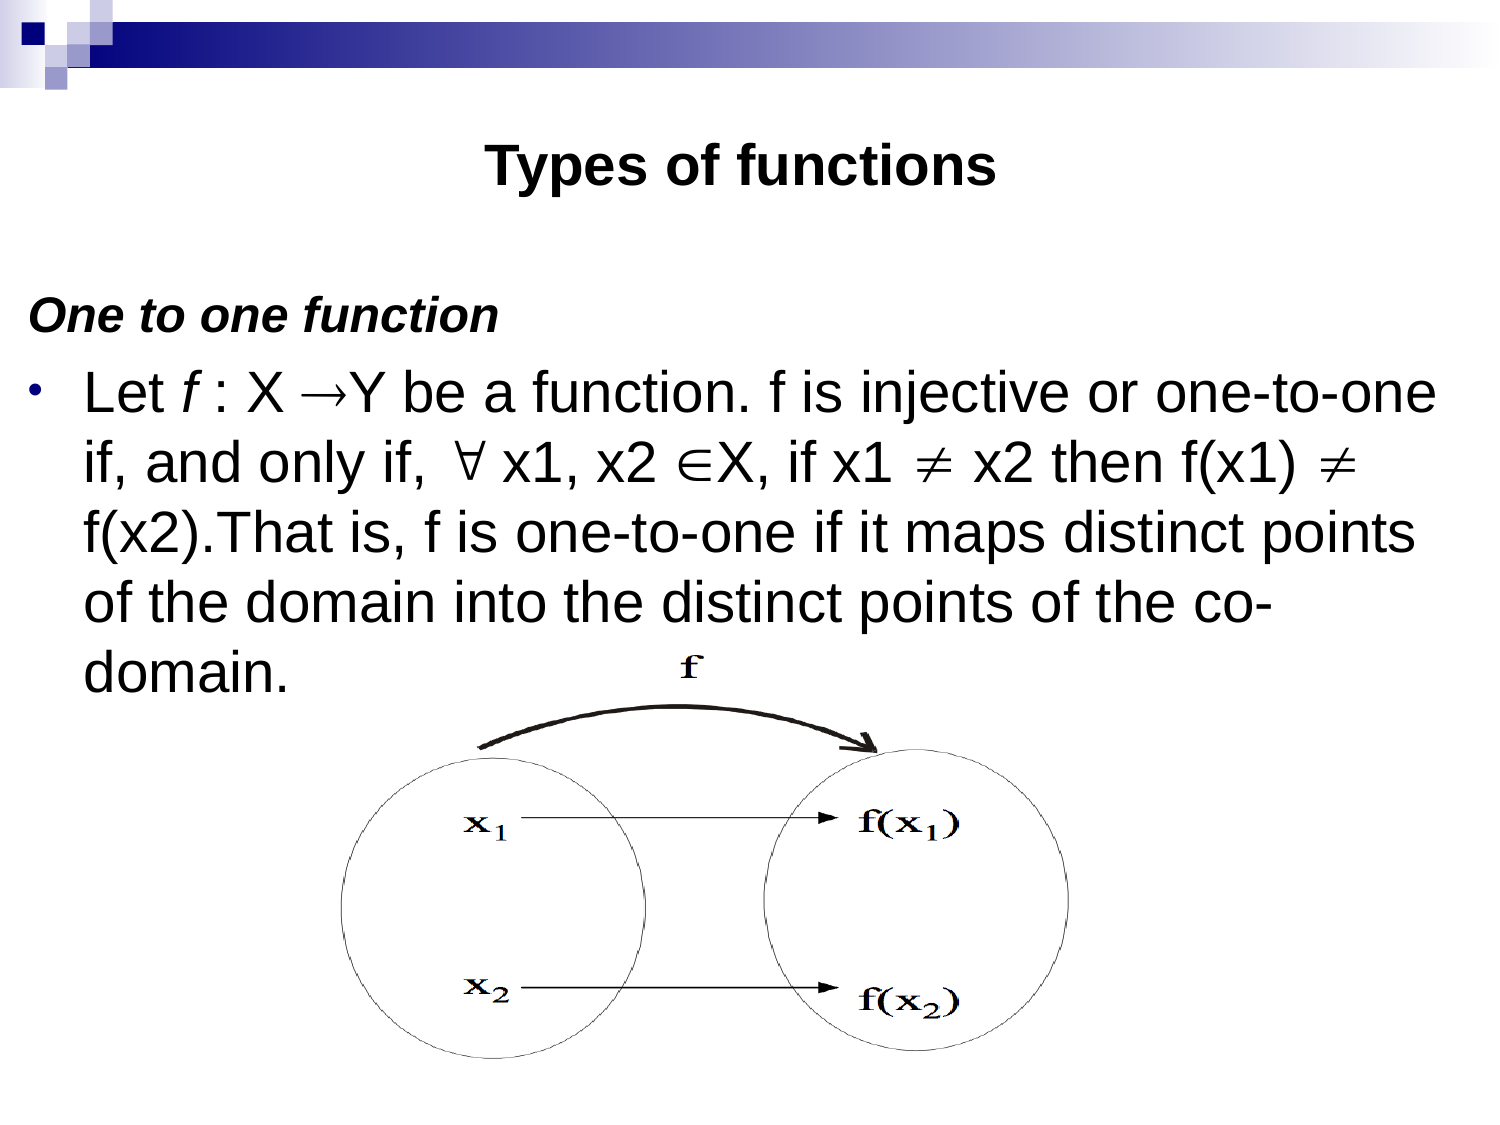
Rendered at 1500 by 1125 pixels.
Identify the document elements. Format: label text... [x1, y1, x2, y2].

list One to one function Let f : X Y be a function. f is injective or one-to-one if, and only if,  x1, x2 X, if x1  x2 then f(x1)  f(x2).That is, f is one-to-one if it maps distinct points of the domain into the distinct points of the co-domain. [12, 275, 1475, 1125]
picture [287, 649, 1150, 1074]
title Types of functions [75, 75, 1425, 250]
